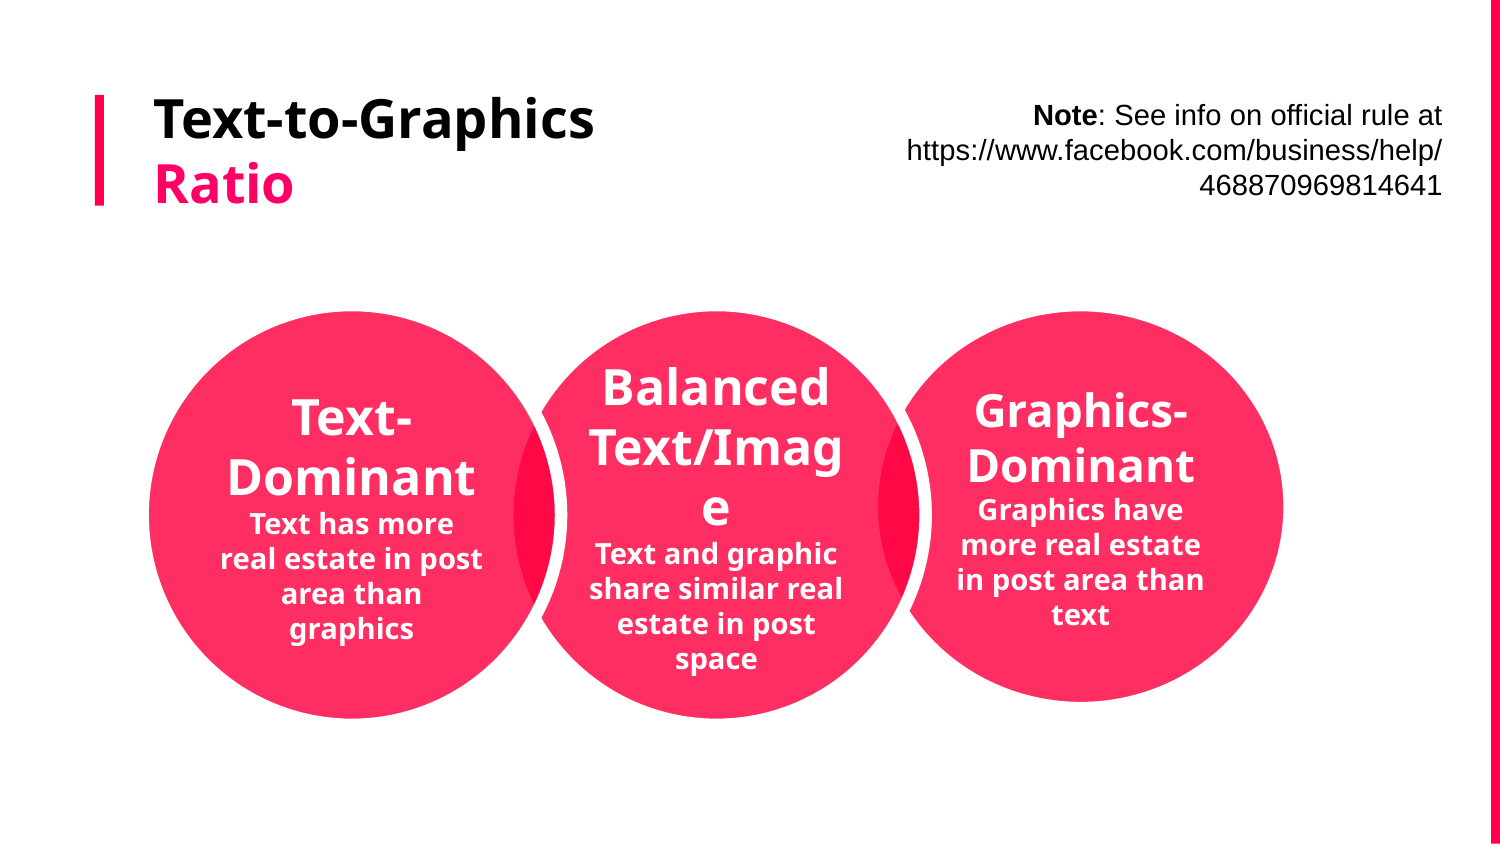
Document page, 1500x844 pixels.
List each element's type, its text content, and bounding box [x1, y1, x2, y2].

text_box Note: See info on official rule at https://www.facebook.com/business/help/468870969814641 [882, 88, 1458, 209]
text_box Text-Dominant Text has more real estate in post area than graphics [142, 305, 562, 725]
title Text-to-Graphics Ratio [138, 69, 668, 210]
text_box Graphics-Dominant Graphics have more real estate in post area than text [898, 305, 1290, 709]
text_box Balanced Text/Image Text and graphic share similar real estate in post space [534, 305, 926, 725]
